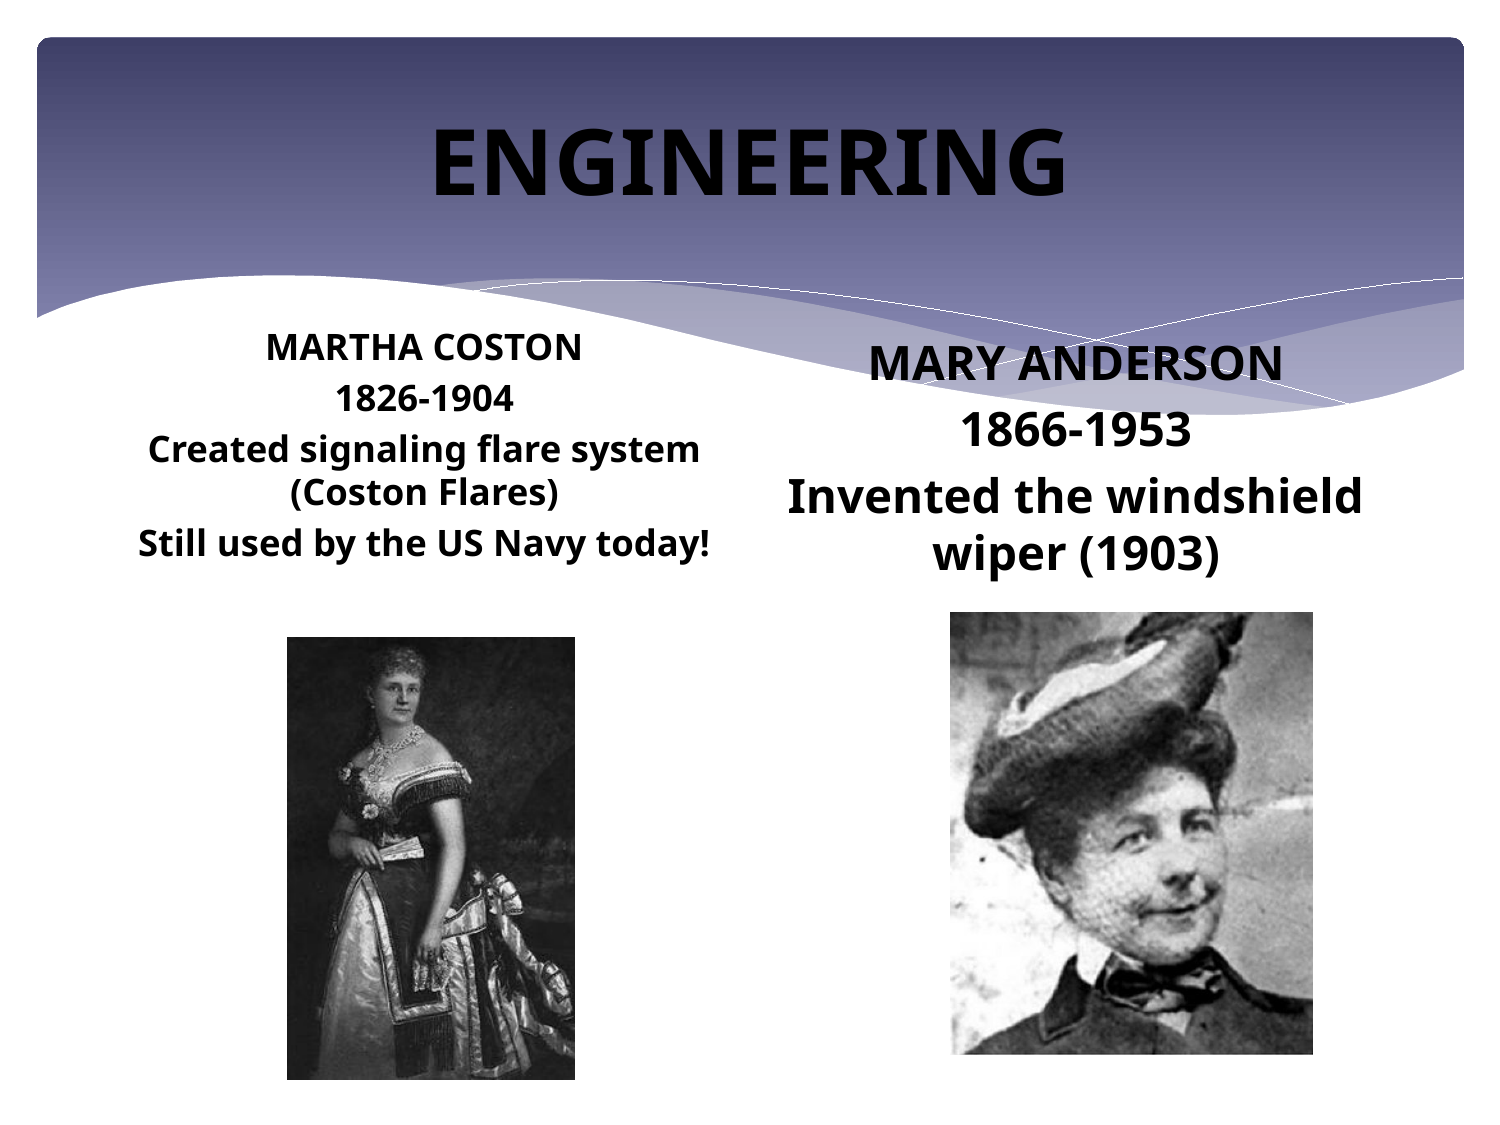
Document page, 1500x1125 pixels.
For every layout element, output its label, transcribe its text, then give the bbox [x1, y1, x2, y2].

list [949, 612, 1313, 1056]
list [287, 637, 575, 1081]
list MARY ANDERSON 1866-1953 Invented the windshield wiper (1903) [762, 324, 1390, 588]
list MARTHA COSTON 1826-1904 Created signaling flare system (Coston Flares) Still used by the US Navy today! [111, 299, 738, 588]
title ENGINEERING [75, 55, 1425, 261]
